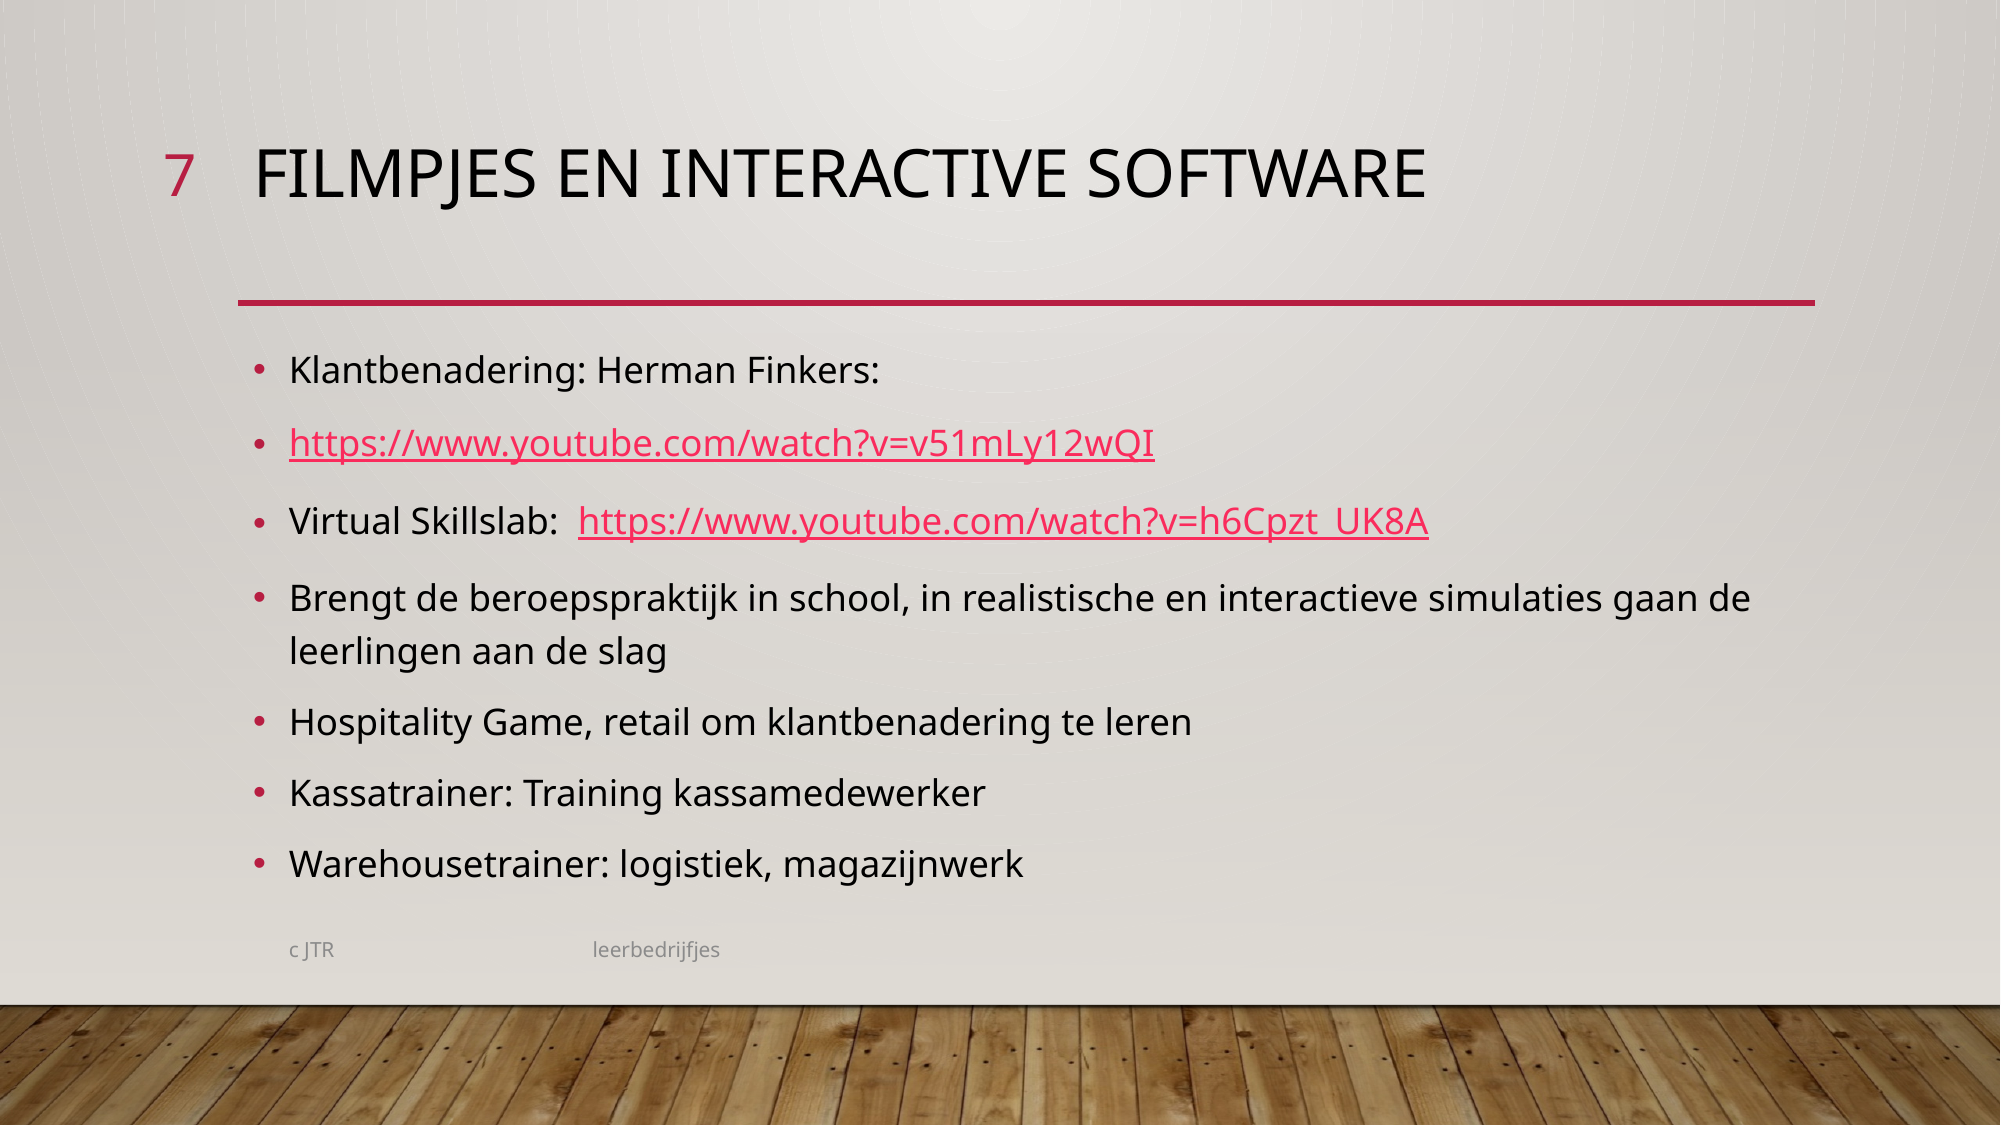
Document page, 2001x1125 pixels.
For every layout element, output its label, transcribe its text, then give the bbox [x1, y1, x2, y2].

footer c JTR leerbedrijfjes [273, 923, 1249, 974]
title Filmpjes en Interactive software [238, 131, 1814, 305]
list Klantbenadering: Herman Finkers: https://www.youtube.com/watch?v=v51mLy12wQI Virtual Skillslab: https://www.youtube.com/watch?v=h6Cpzt_UK8A Brengt de beroepspraktijk in school, in realistische en interactieve simulaties gaan de leerlingen aan de slag Hospitality Game, retail om klantbenadering te leren Kassatrainer: Training kassamedewerker Warehousetrainer: logistiek, magazijnwerk [238, 330, 1814, 897]
slide_number 7 [78, 131, 212, 214]
picture [0, 1005, 2000, 1125]
